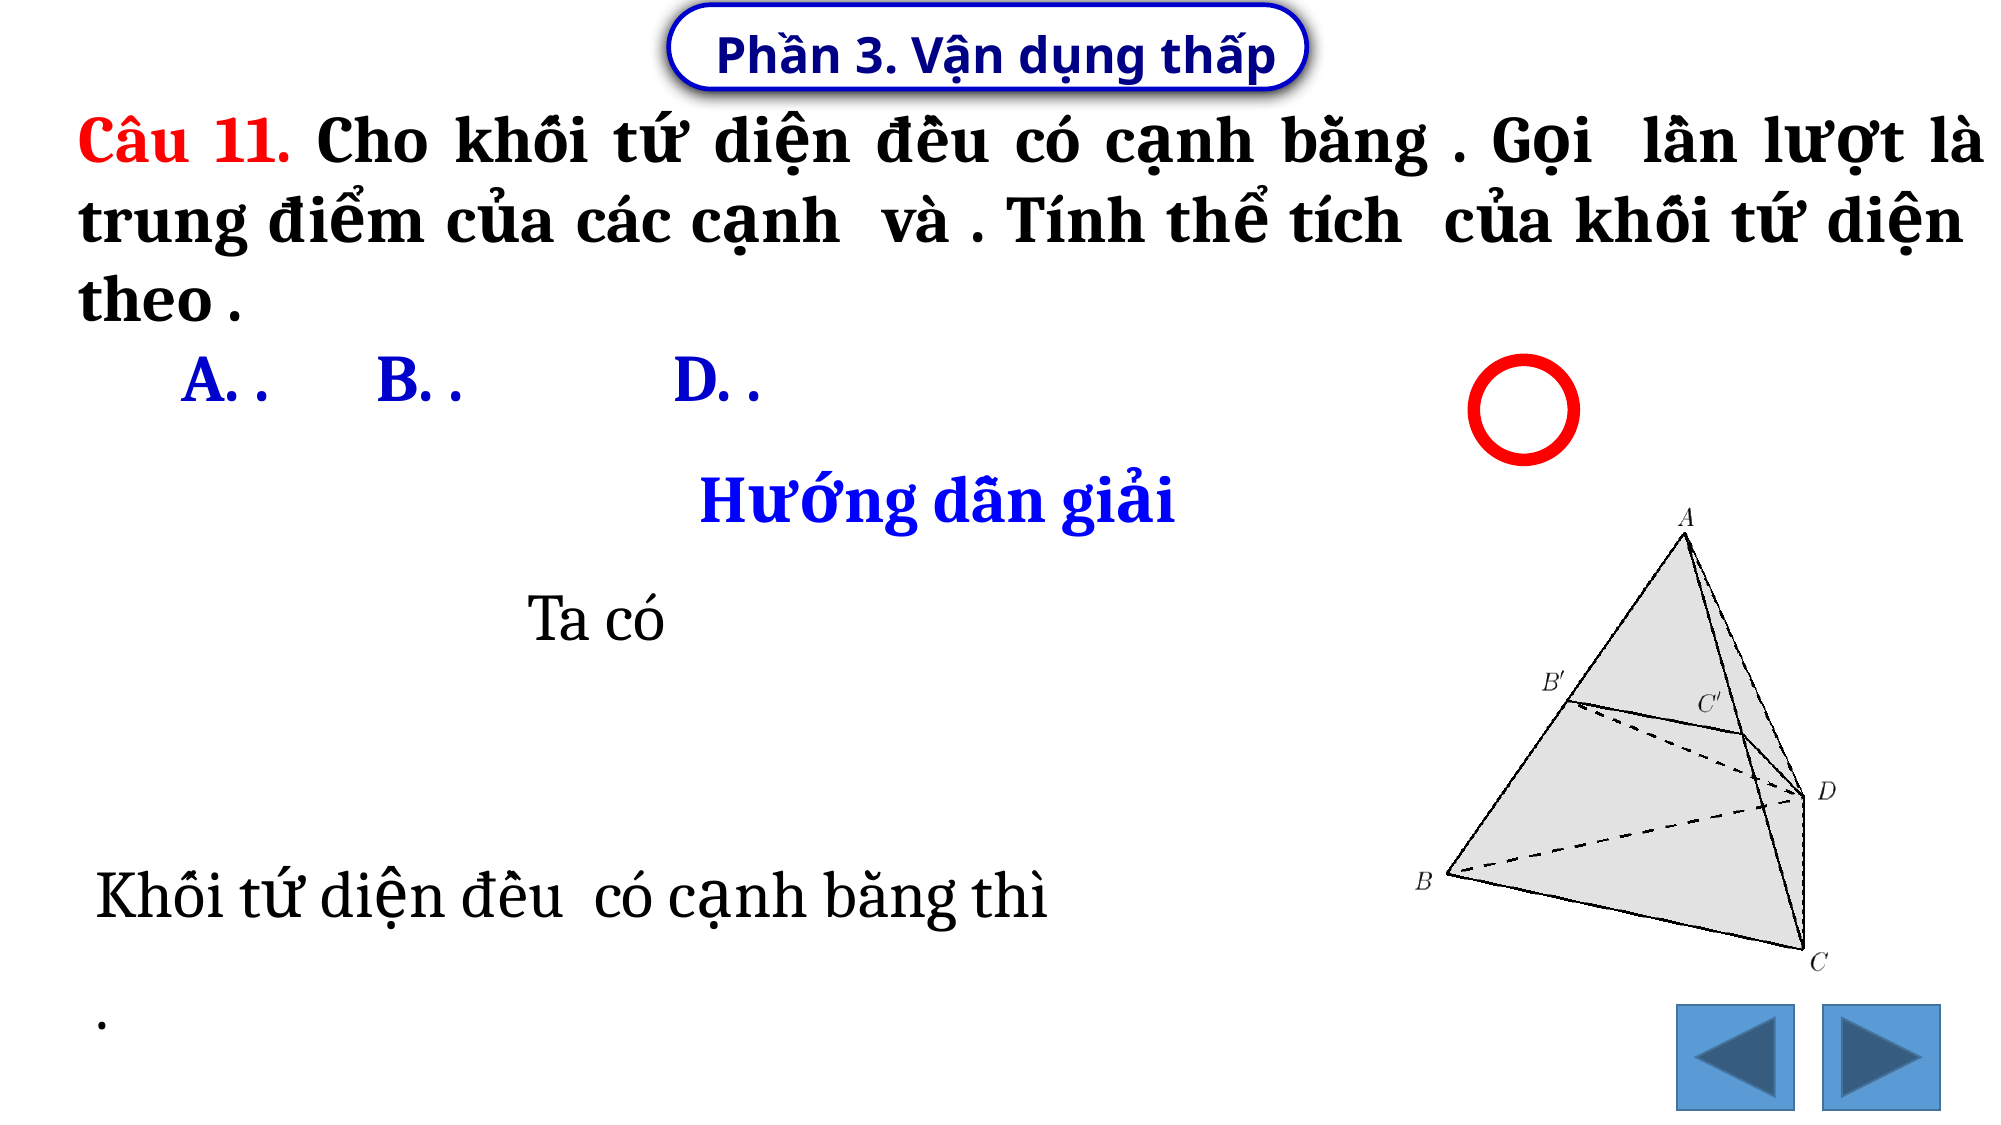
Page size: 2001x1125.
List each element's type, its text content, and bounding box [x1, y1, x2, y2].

picture [1387, 496, 1867, 999]
text_box Phần 3. Vận dụng thấp [668, 4, 1307, 90]
text_box [1676, 1004, 1795, 1111]
text_box Hướng dẫn giải [685, 448, 1192, 544]
text_box [1822, 1004, 1941, 1111]
text_box [1472, 358, 1575, 461]
